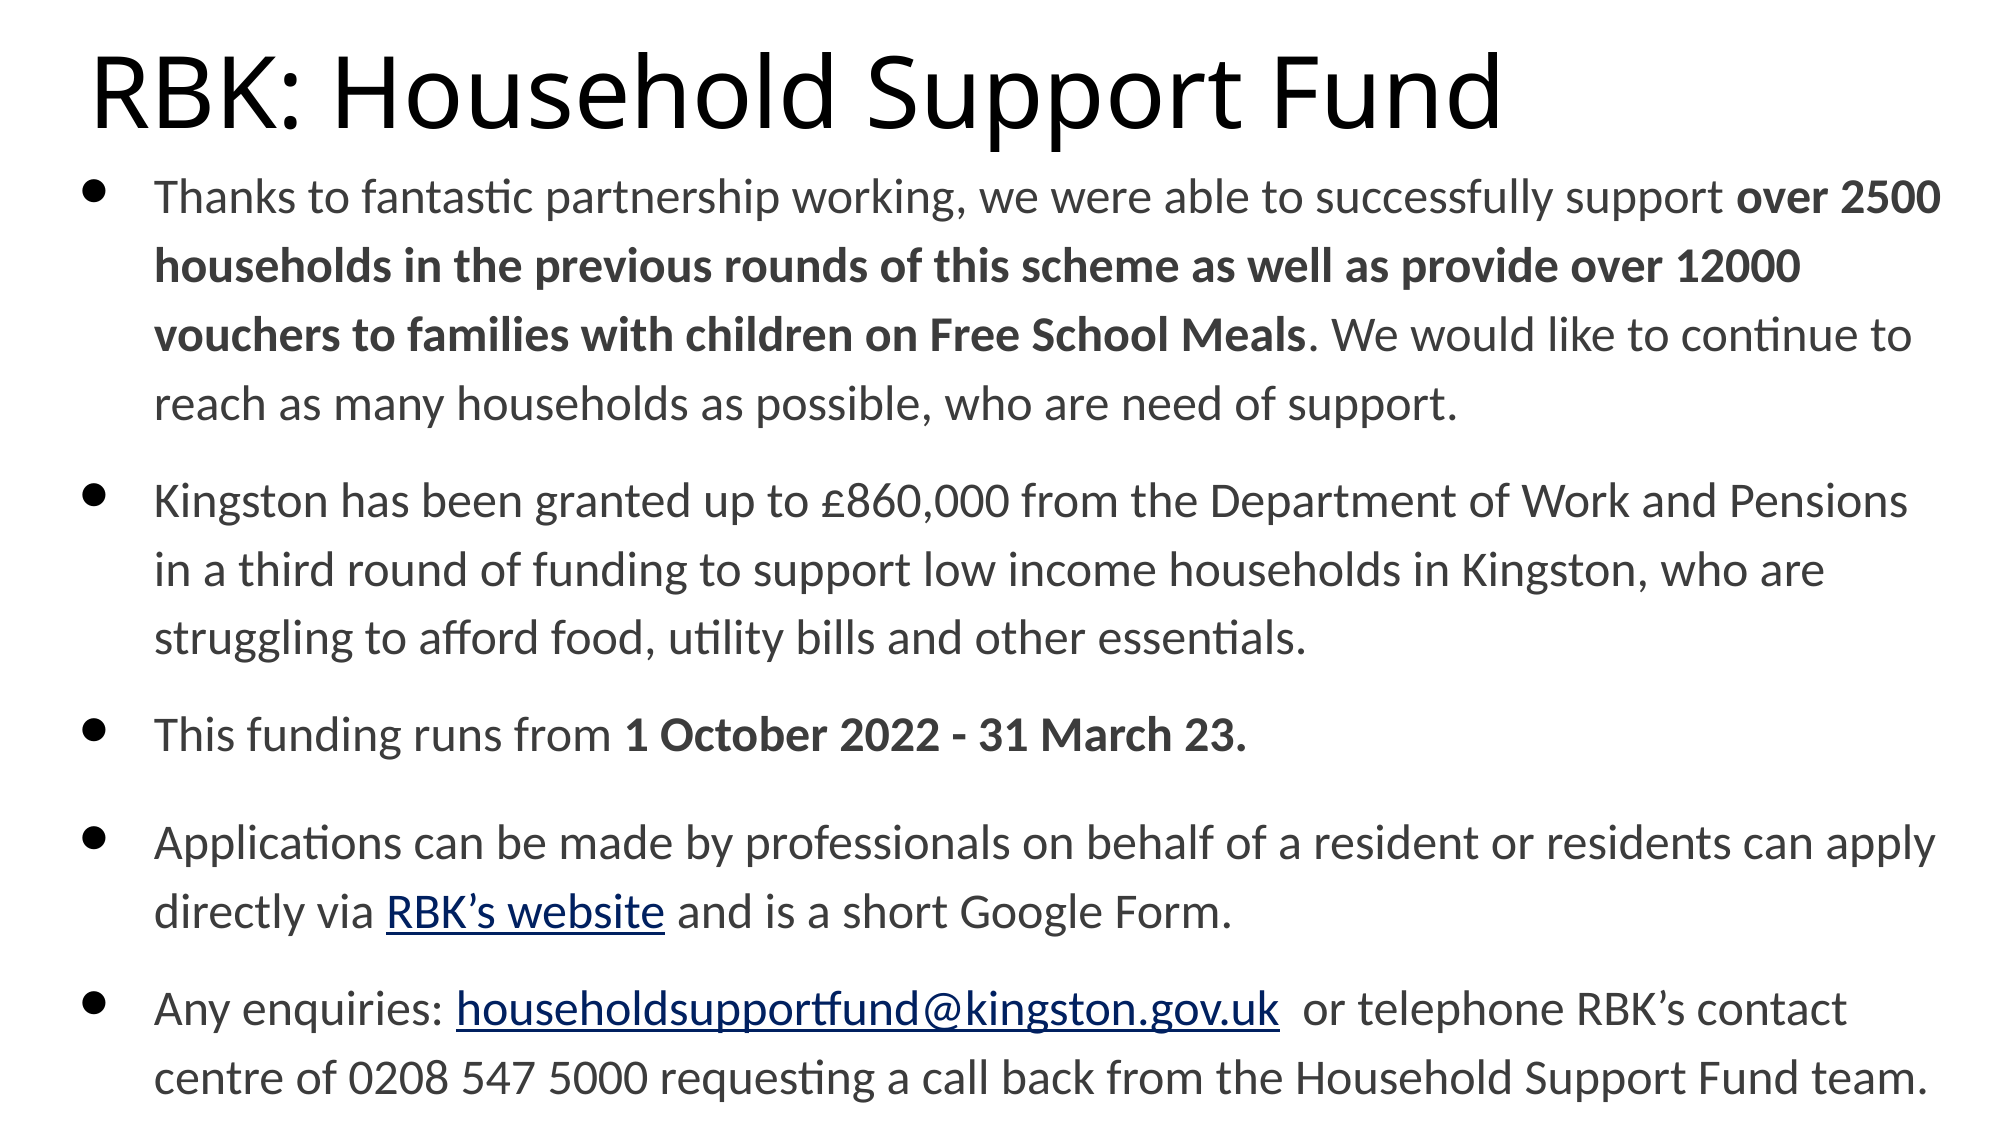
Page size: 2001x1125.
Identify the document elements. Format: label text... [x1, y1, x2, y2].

title RBK: Household Support Fund [68, 33, 1932, 134]
text_box Thanks to fantastic partnership working, we were able to successfully support over 2500 households in the previous rounds of this scheme as well as provide over 12000 vouchers to families with children on Free School Meals. We would like to continue to reach as many households as possible, who are need of support. Kingston has been granted up to £860,000 from the Department of Work and Pensions in a third round of funding to support low income households in Kingston, who are struggling to afford food, utility bills and other essentials. This funding runs from 1 October 2022 - 31 March 23. Applications can be made by professionals on behalf of a resident or residents can apply directly via RBK’s website and is a short Google Form. Any enquiries: householdsupportfund@kingston.gov.uk or telephone RBK’s contact centre of 0208 547 5000 requesting a call back from the Household Support Fund team. [34, 134, 1966, 1125]
